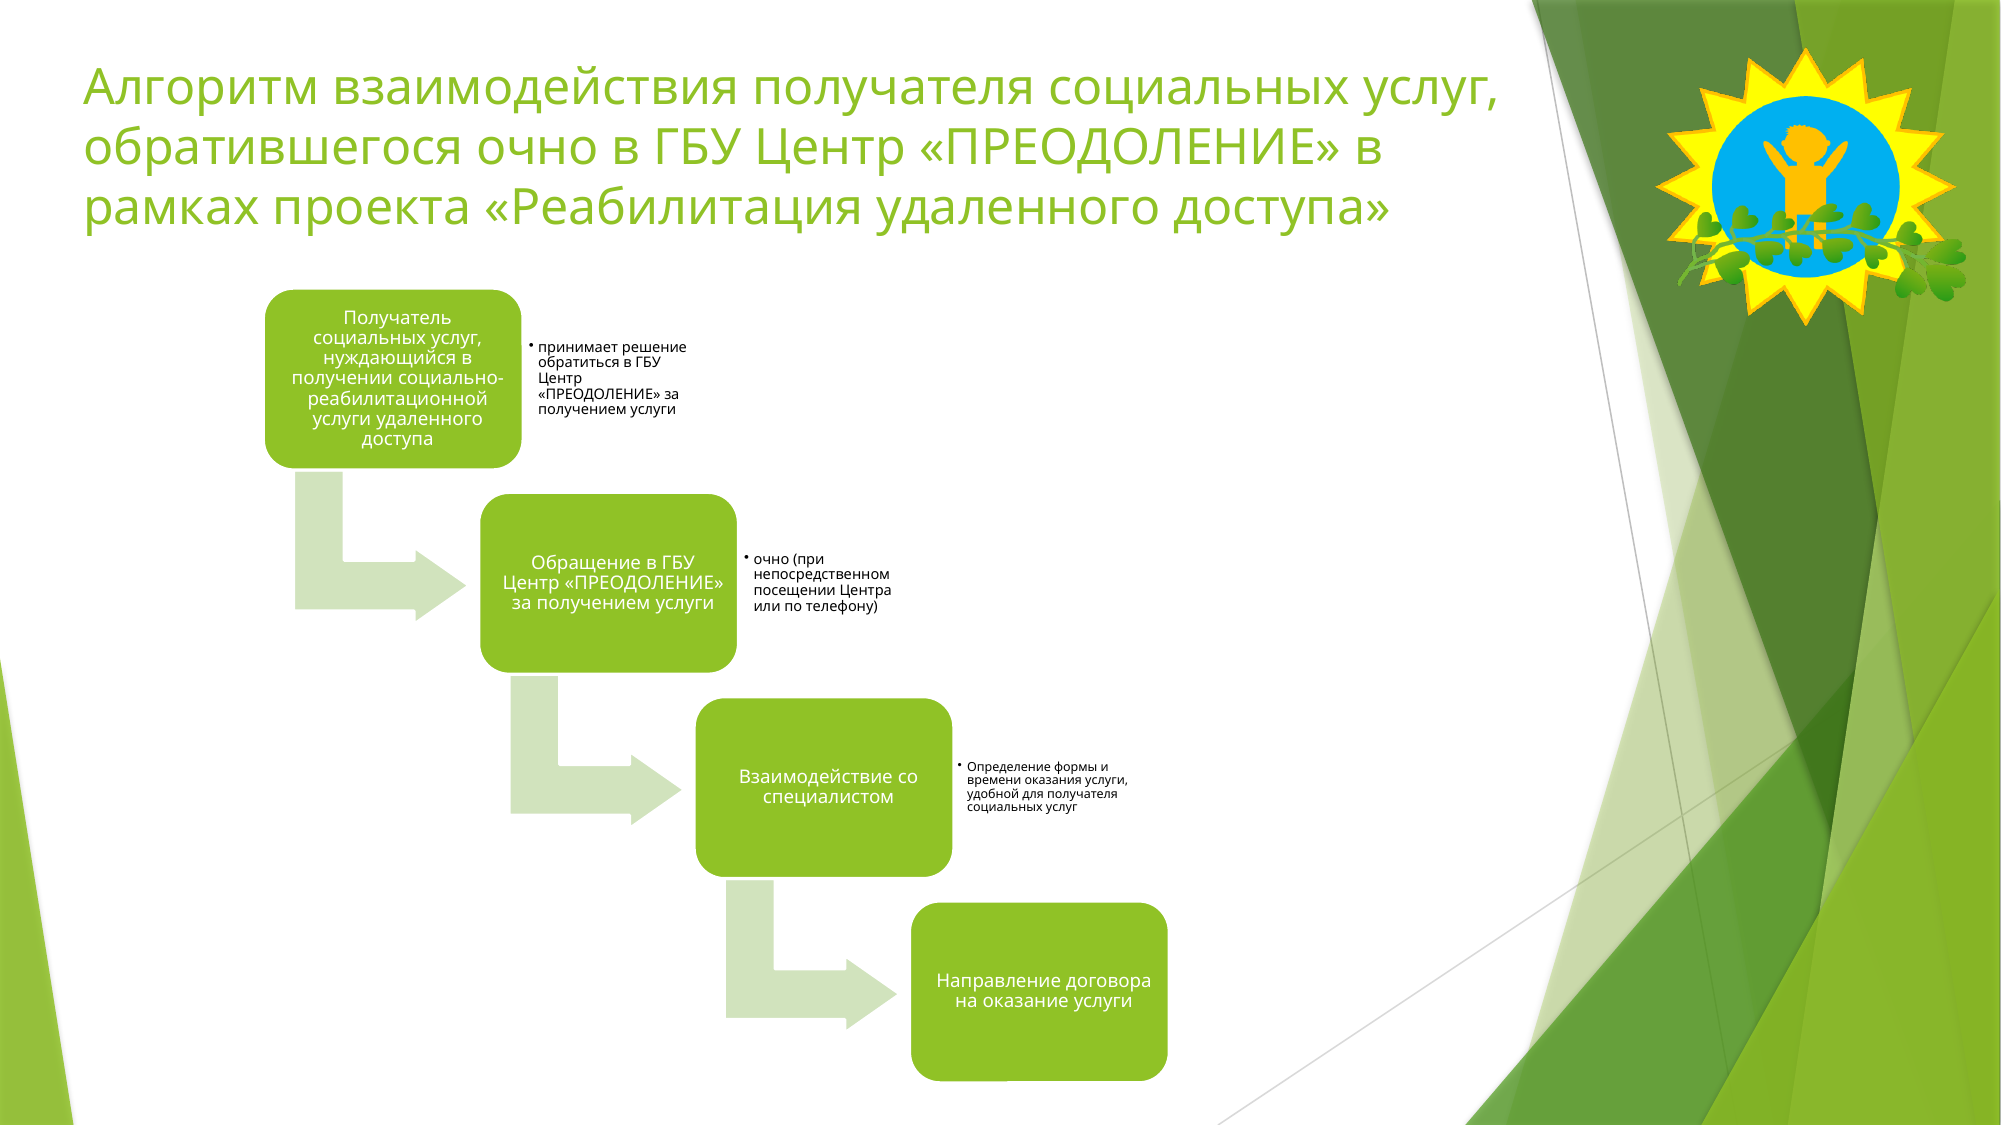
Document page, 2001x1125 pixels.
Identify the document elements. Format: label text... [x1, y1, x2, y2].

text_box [103, 282, 1329, 1088]
title Алгоритм взаимодействия получателя социальных услуг, обратившегося очно в ГБУ Центр «ПРЕОДОЛЕНИЕ» в рамках проекта «Реабилитация удаленного доступа» [68, 46, 1522, 251]
picture [1653, 46, 1967, 328]
